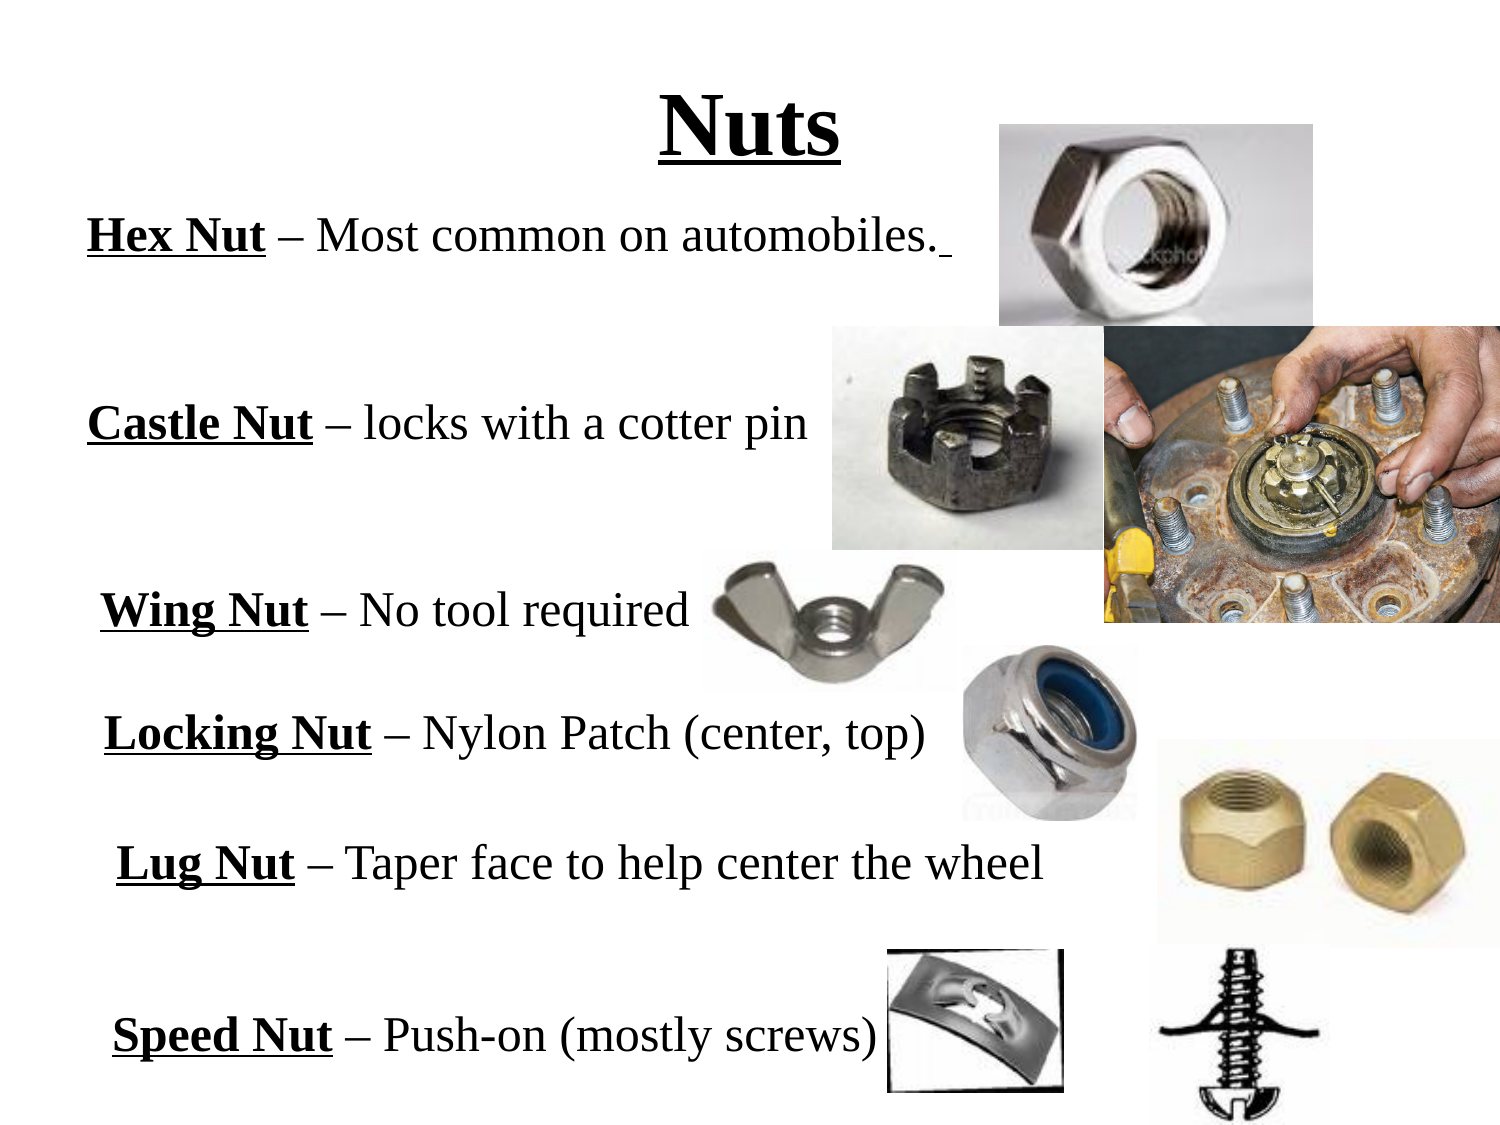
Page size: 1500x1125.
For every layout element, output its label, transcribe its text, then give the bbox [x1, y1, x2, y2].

text_box Locking Nut – Nylon Patch (center, top) [89, 692, 942, 768]
title Nuts [112, 62, 1388, 176]
text_box Wing Nut – No tool required [85, 569, 697, 644]
text_box Speed Nut – Push-on (mostly screws) [97, 994, 882, 1069]
picture [887, 949, 1064, 1093]
picture [702, 124, 1500, 692]
picture [1149, 739, 1500, 1125]
text_box Castle Nut – locks with a cotter pin [72, 381, 827, 457]
text_box Lug Nut – Taper face to help center the wheel [101, 822, 1060, 898]
picture [962, 645, 1138, 821]
text_box Hex Nut – Most common on automobiles. [71, 194, 967, 269]
